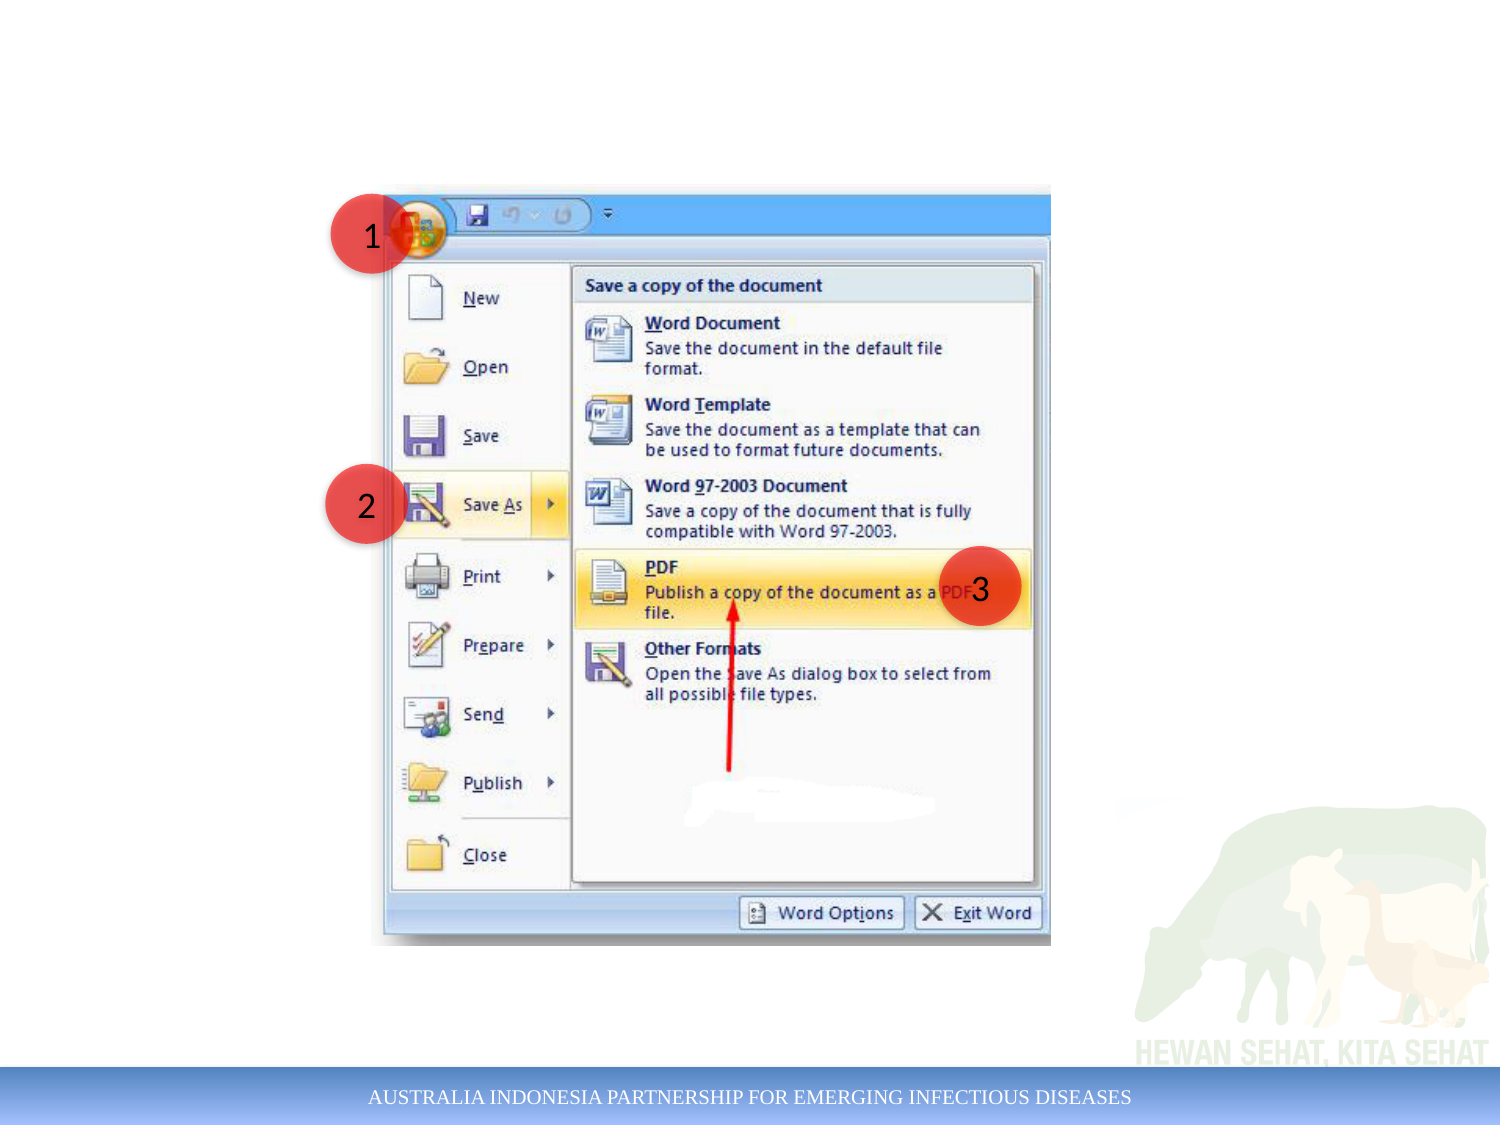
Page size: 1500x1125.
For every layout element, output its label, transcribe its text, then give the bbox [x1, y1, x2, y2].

text_box 2 [324, 463, 366, 545]
picture [371, 184, 1051, 946]
text_box 1 [329, 193, 366, 275]
